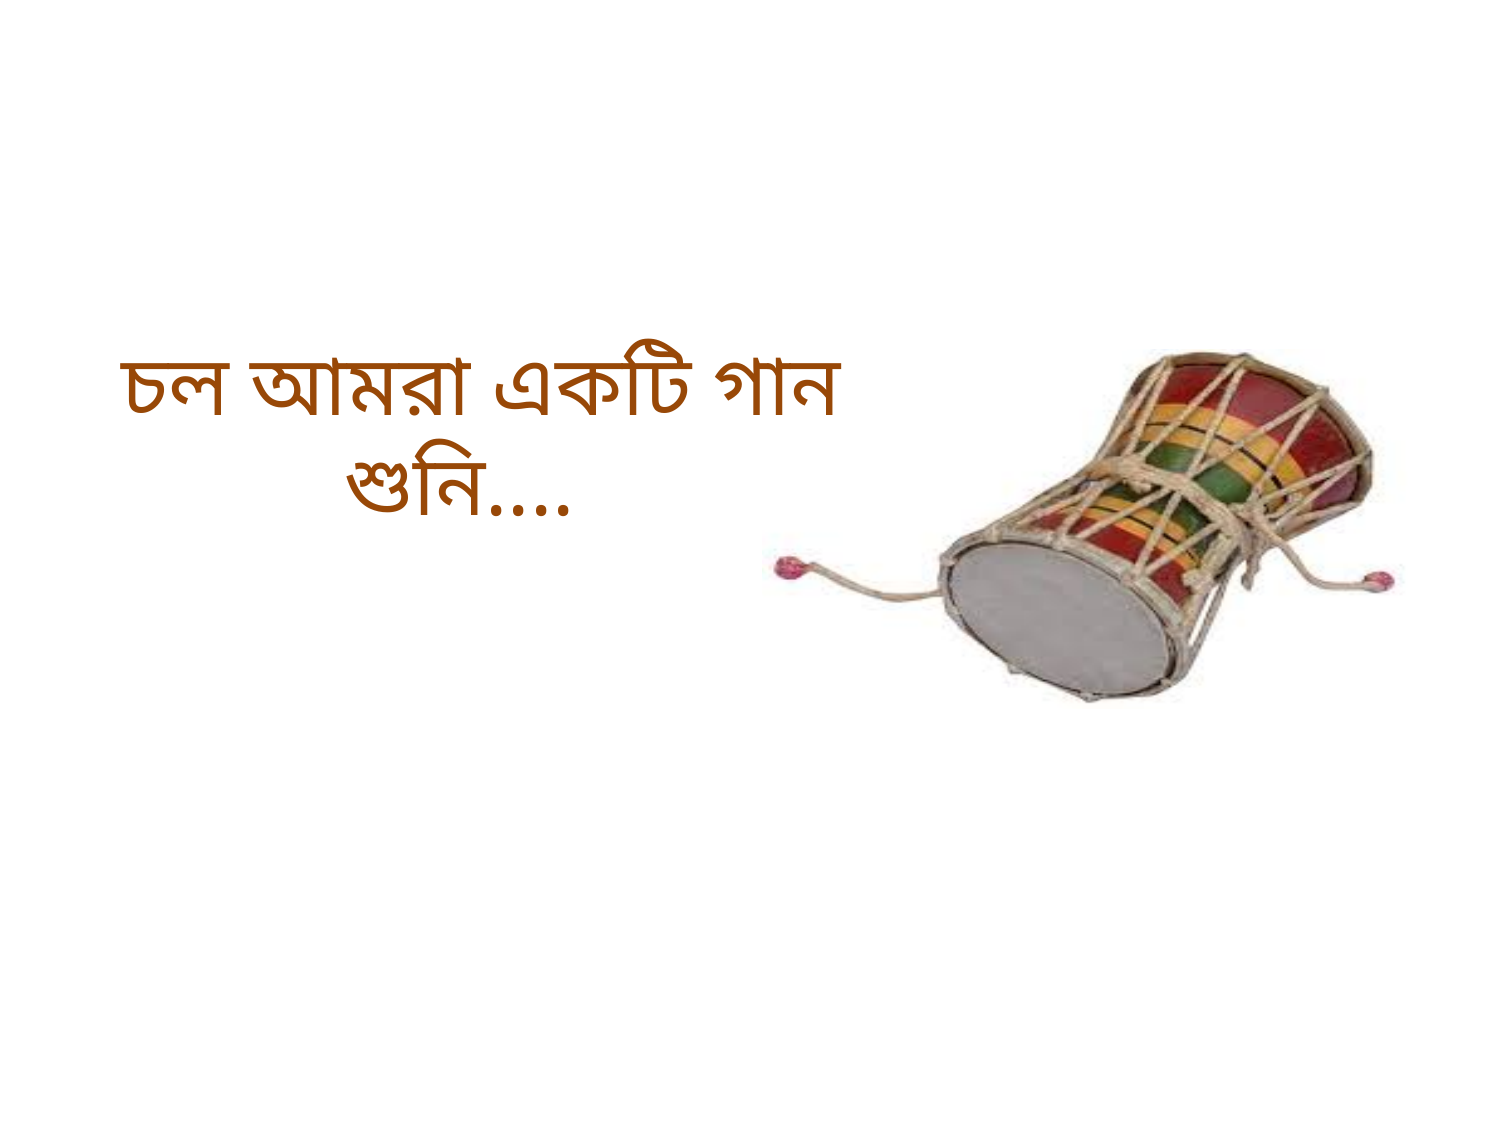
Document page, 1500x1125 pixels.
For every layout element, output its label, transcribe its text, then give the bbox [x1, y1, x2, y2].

picture [762, 349, 1438, 709]
text_box চল আমরা একটি গান শুনি.... [37, 324, 925, 540]
